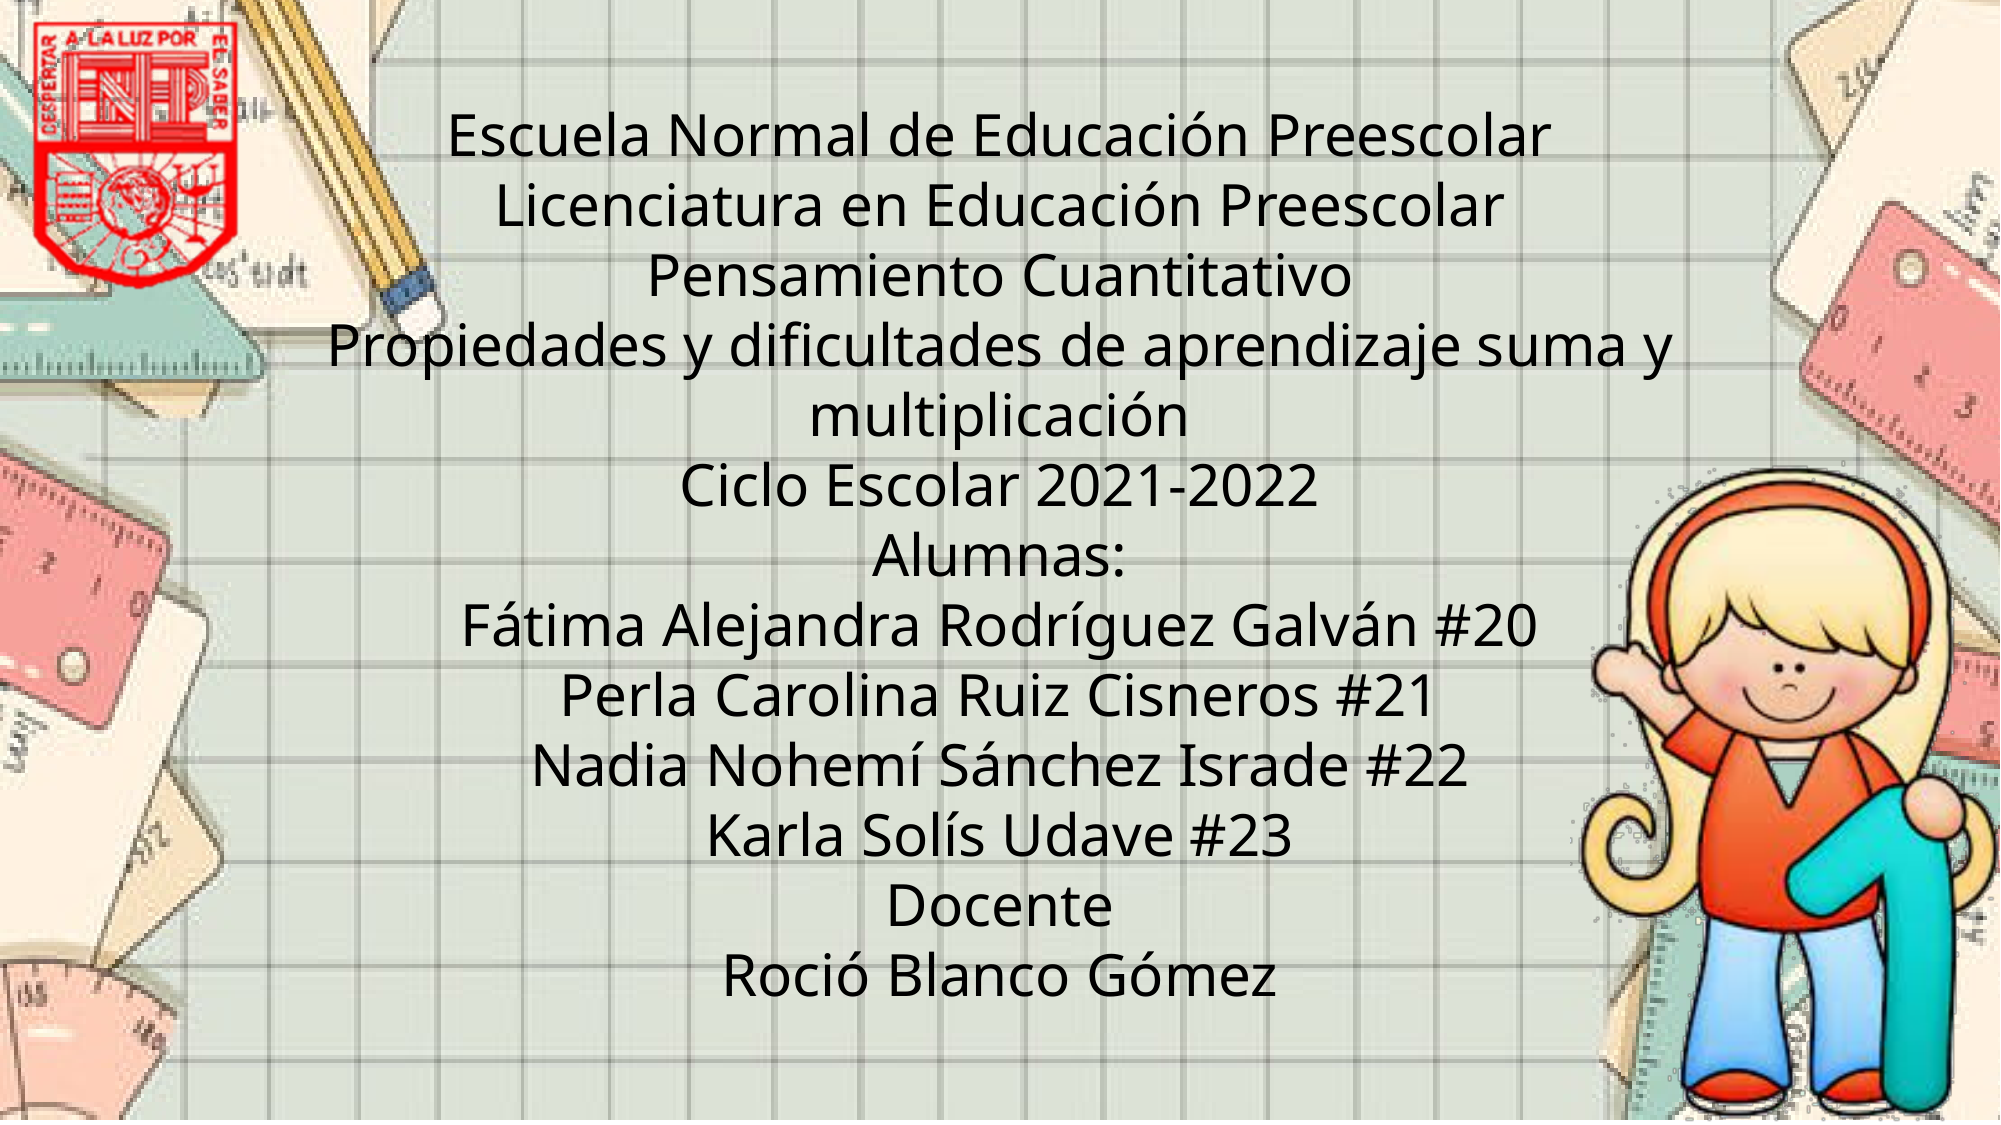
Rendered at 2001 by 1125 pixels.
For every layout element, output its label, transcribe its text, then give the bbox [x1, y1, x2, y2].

text_box Escuela Normal de Educación Preescolar Licenciatura en Educación Preescolar Pensamiento Cuantitativo Propiedades y dificultades de aprendizaje suma y multiplicación Ciclo Escolar 2021-2022 Alumnas: Fátima Alejandra Rodríguez Galván #20 Perla Carolina Ruiz Cisneros #21 Nadia Nohemí Sánchez Israde #22 Karla Solís Udave #23 Docente Roció Blanco Gómez [158, 1120, 1570, 1125]
picture [0, 0, 2000, 1125]
